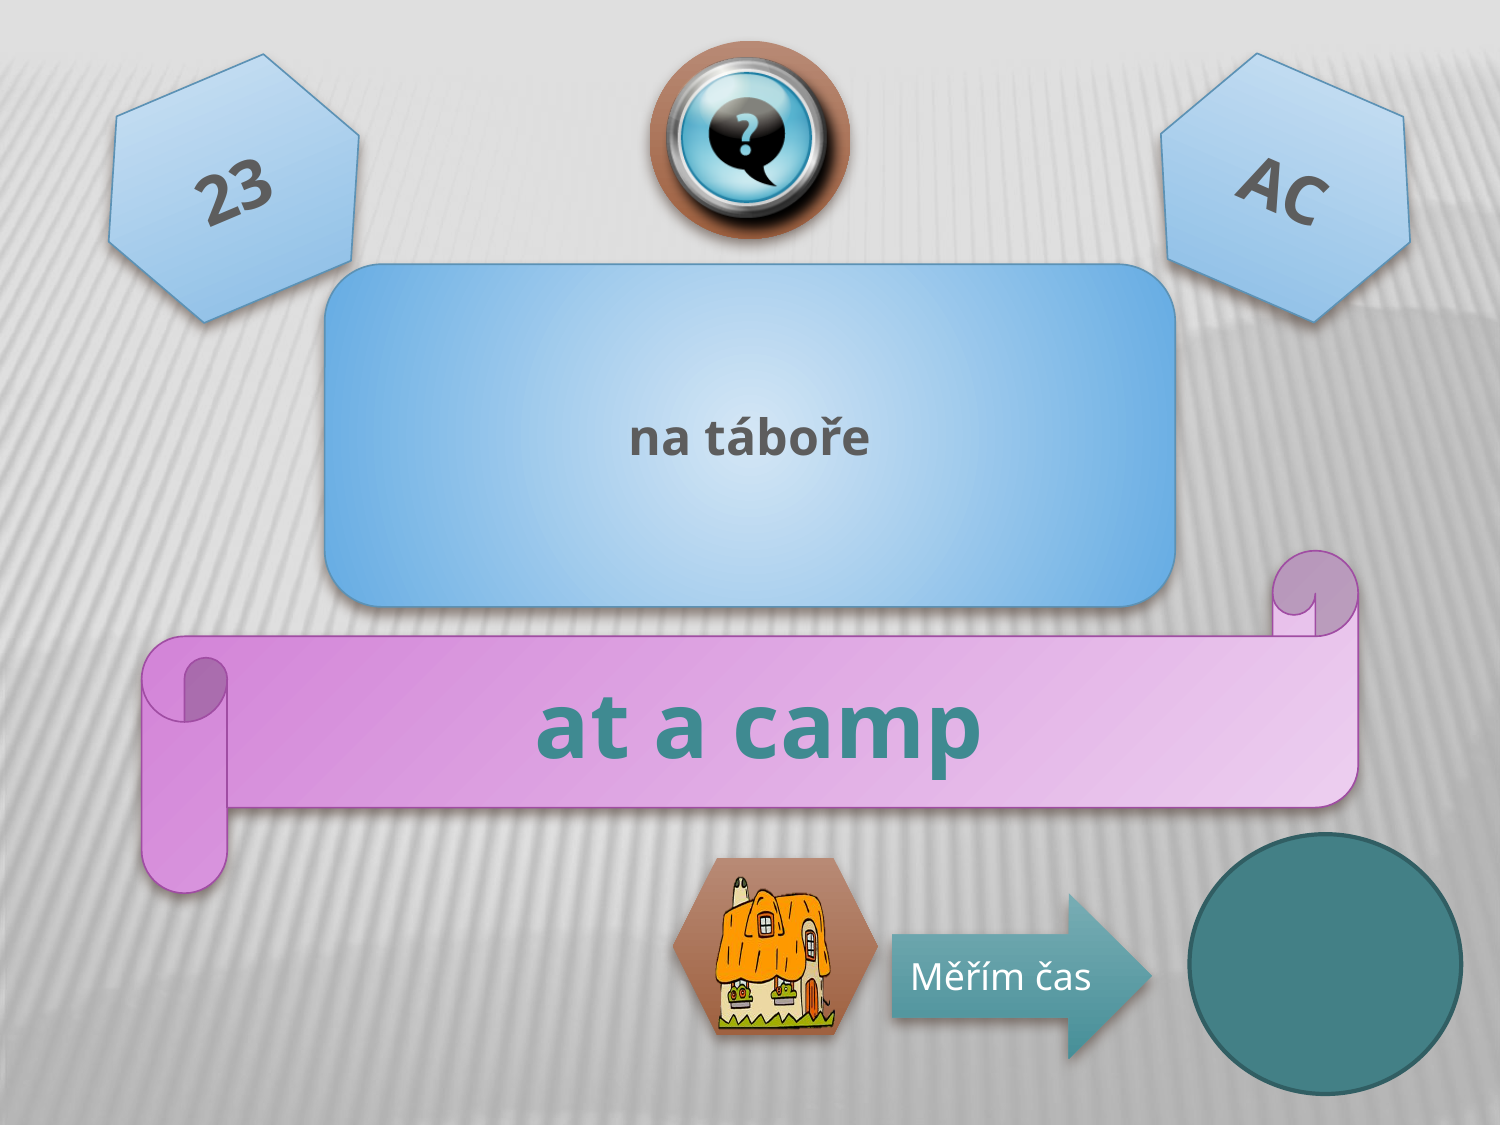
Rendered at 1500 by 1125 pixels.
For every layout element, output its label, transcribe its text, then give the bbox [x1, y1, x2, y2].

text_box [672, 857, 878, 1040]
text_box na táboře [323, 263, 1177, 608]
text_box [649, 40, 851, 242]
text_box [1187, 832, 1464, 1097]
text_box 23 [107, 53, 360, 324]
text_box AC [1160, 52, 1411, 324]
text_box Měřím čas [891, 893, 1152, 1059]
text_box at a camp [140, 549, 1360, 895]
